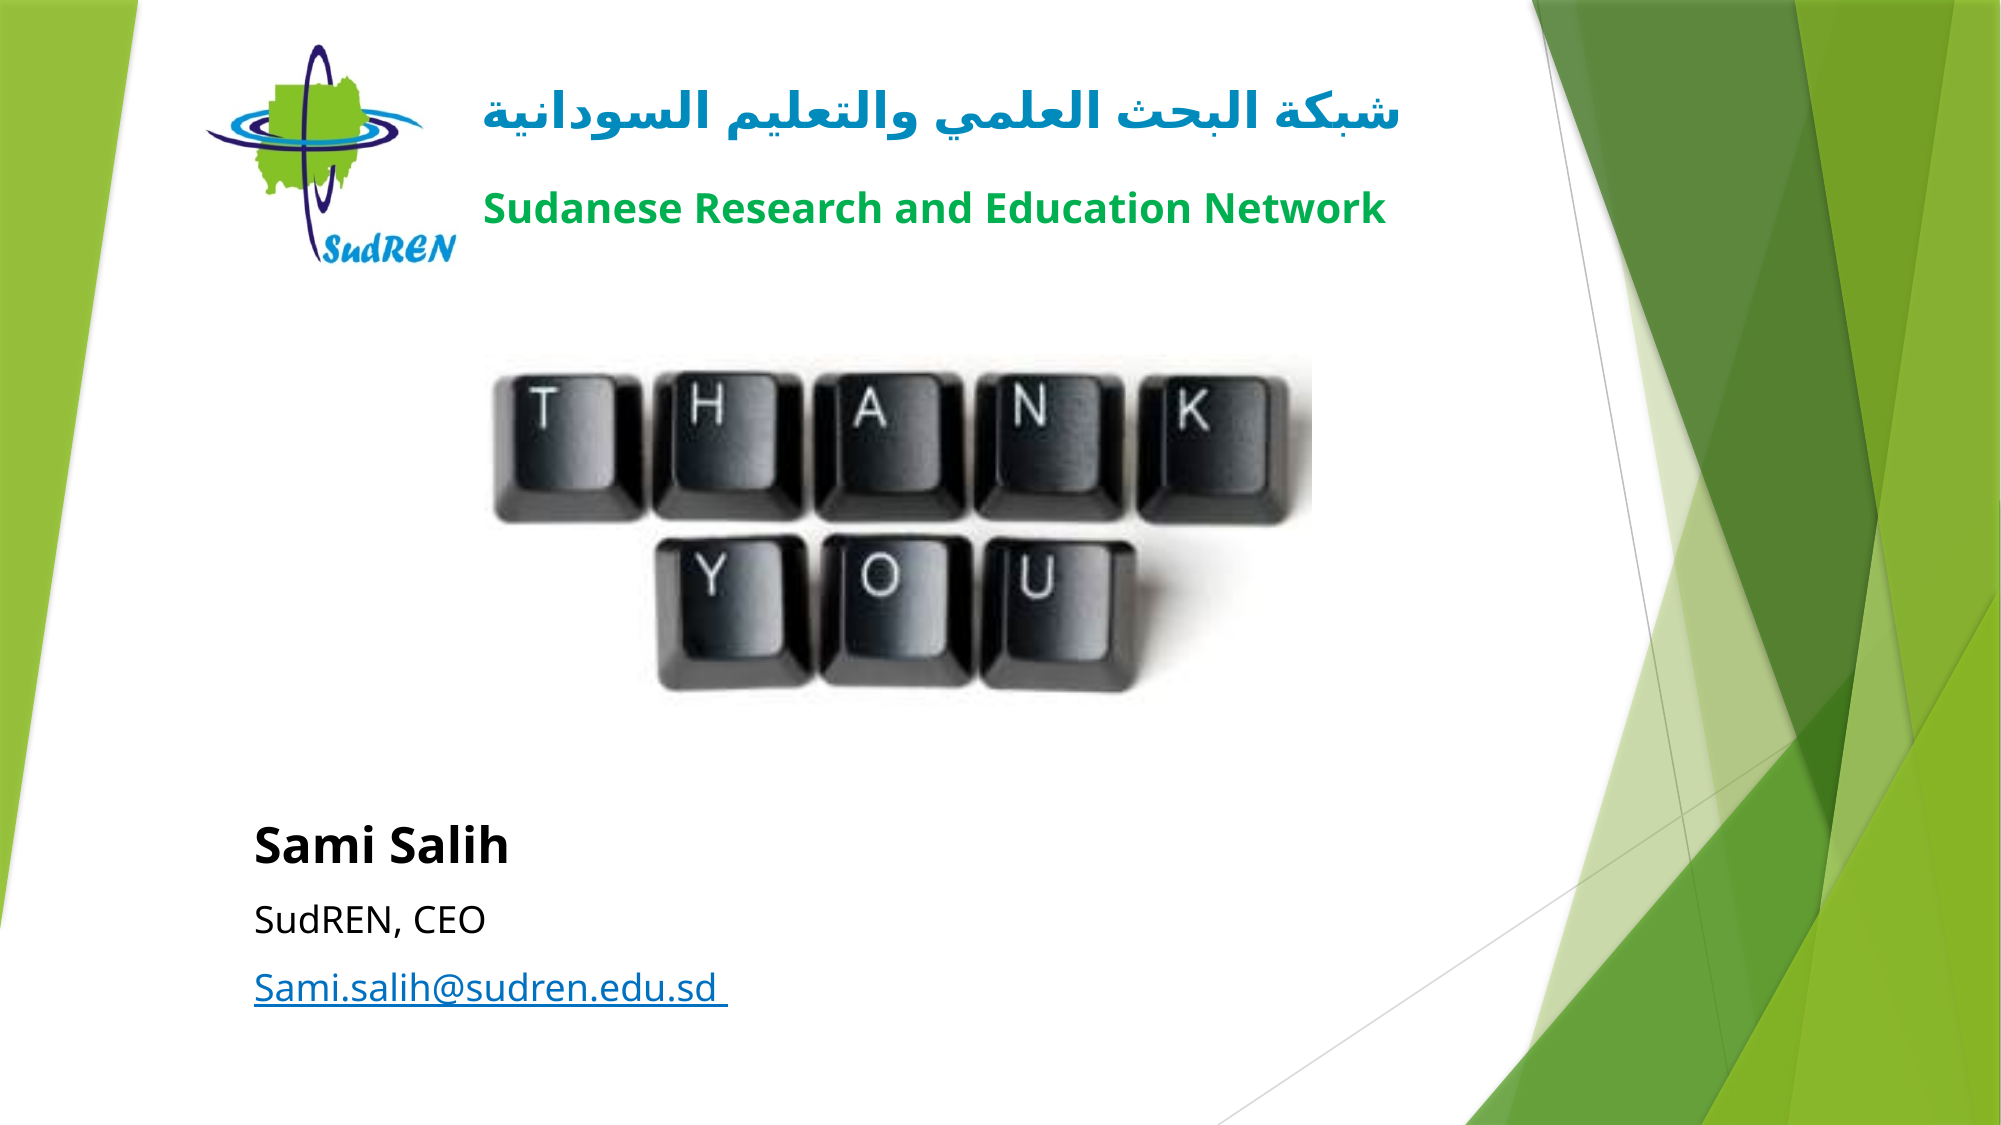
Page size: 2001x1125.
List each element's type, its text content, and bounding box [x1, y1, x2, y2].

picture [478, 353, 1313, 726]
text_box Sami Salih SudREN, CEO Sami.salih@sudren.edu.sd [239, 776, 746, 1017]
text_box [191, 35, 1449, 285]
